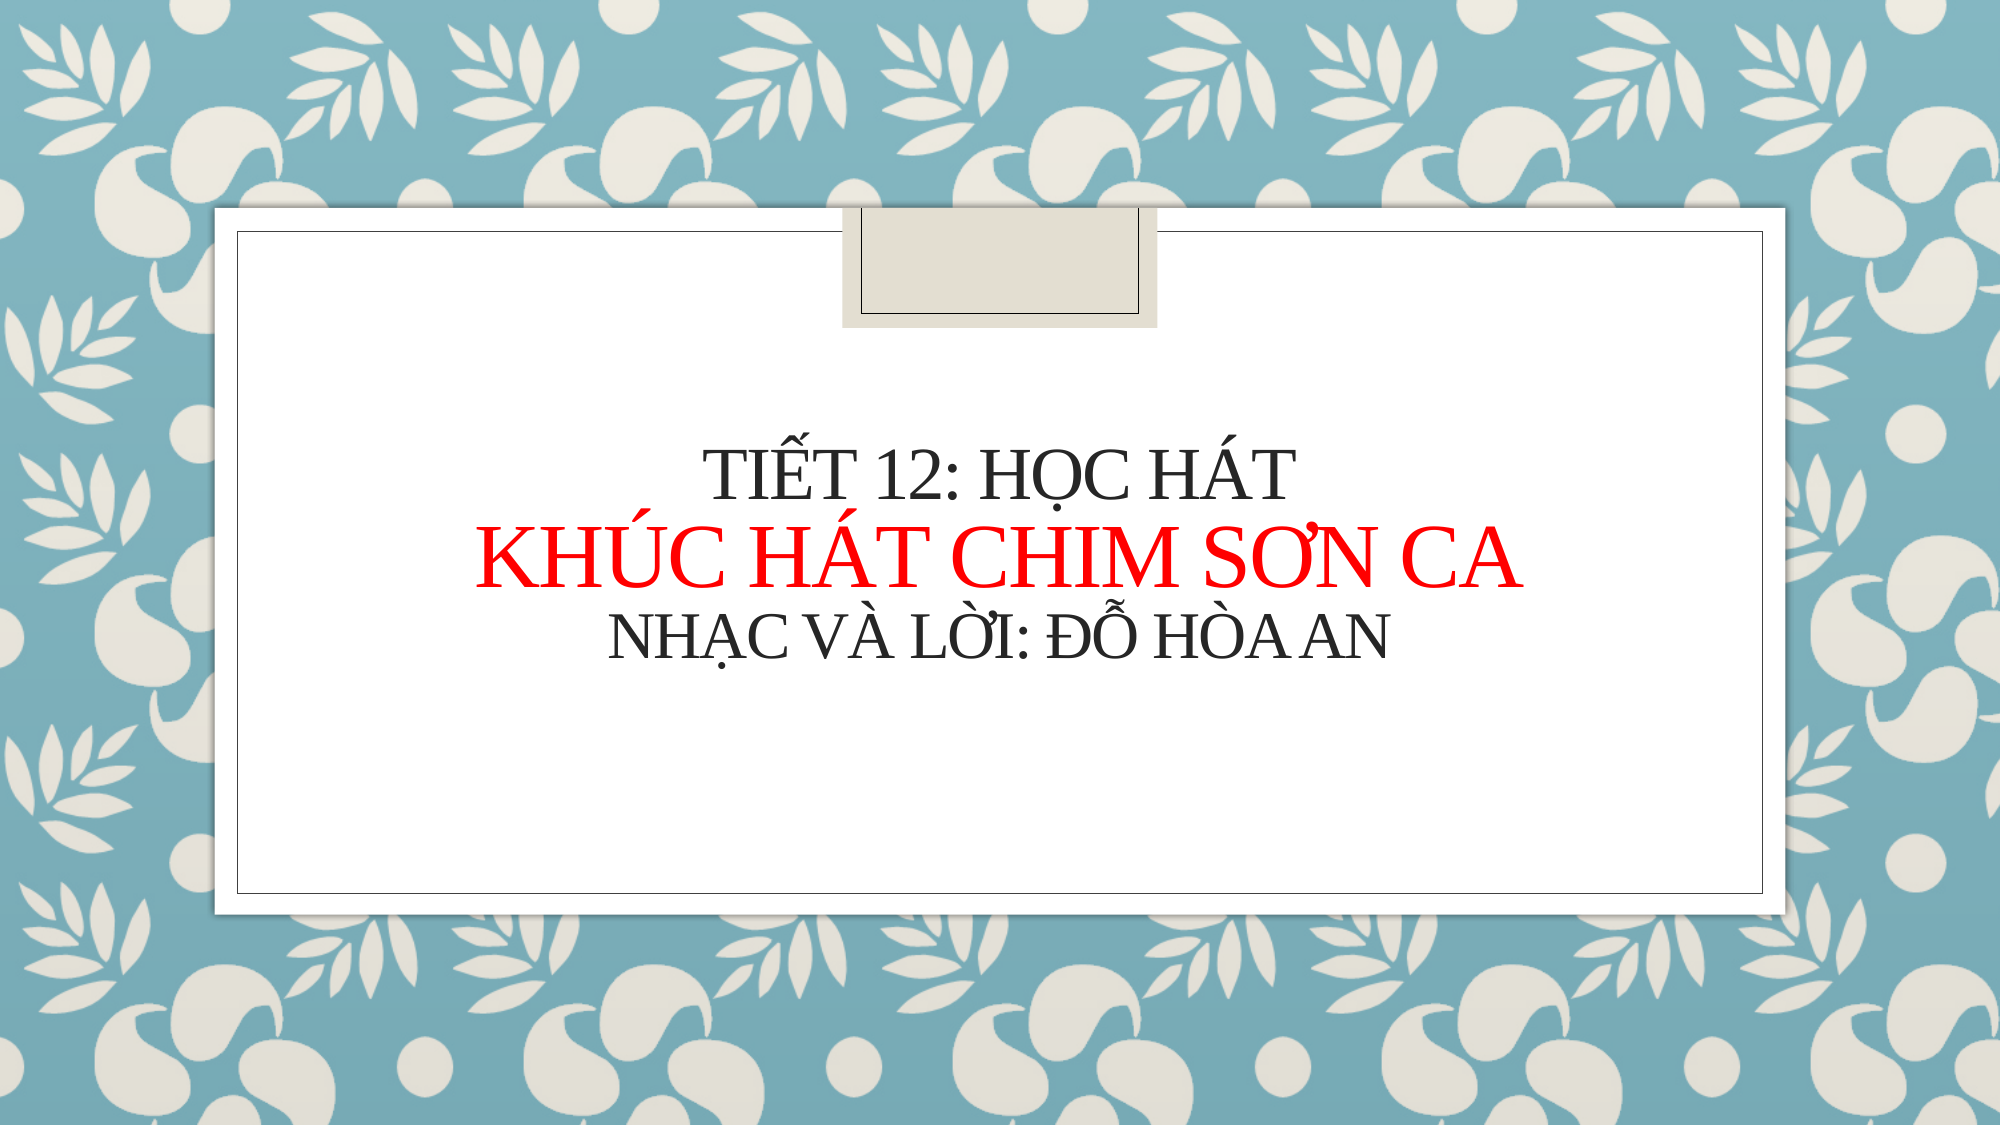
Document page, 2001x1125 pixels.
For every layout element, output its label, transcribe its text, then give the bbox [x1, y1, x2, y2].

title Tiết 12: Học hát khúc hát chim sơn ca nhạc và lời: đỗ hòa an [256, 343, 1744, 769]
